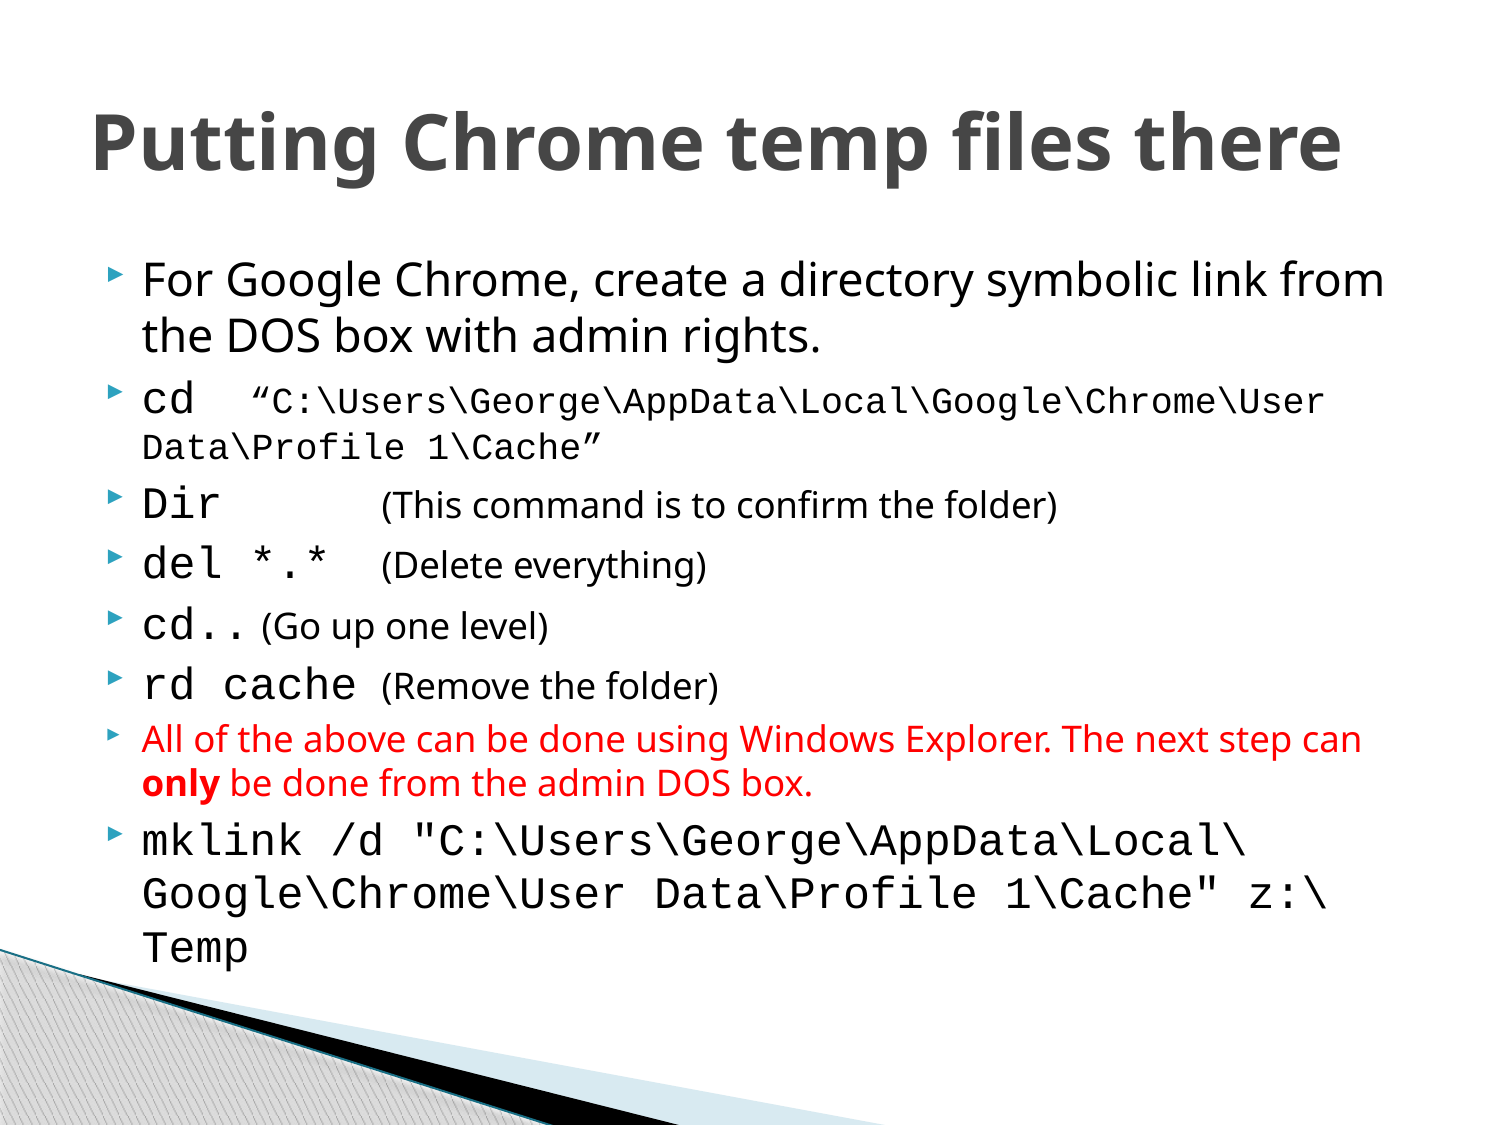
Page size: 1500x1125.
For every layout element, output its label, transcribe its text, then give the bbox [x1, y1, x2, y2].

list For Google Chrome, create a directory symbolic link from the DOS box with admin rights. cd “C:\Users\George\AppData\Local\Google\Chrome\User Data\Profile 1\Cache” Dir (This command is to confirm the folder) del *.* (Delete everything) cd.. (Go up one level) rd cache (Remove the folder) All of the above can be done using Windows Explorer. The next step can only be done from the admin DOS box. mklink /d "C:\Users\George\AppData\Local\Google\Chrome\User Data\Profile 1\Cache" z:\Temp [75, 243, 1425, 986]
title Putting Chrome temp files there [75, 45, 1459, 233]
